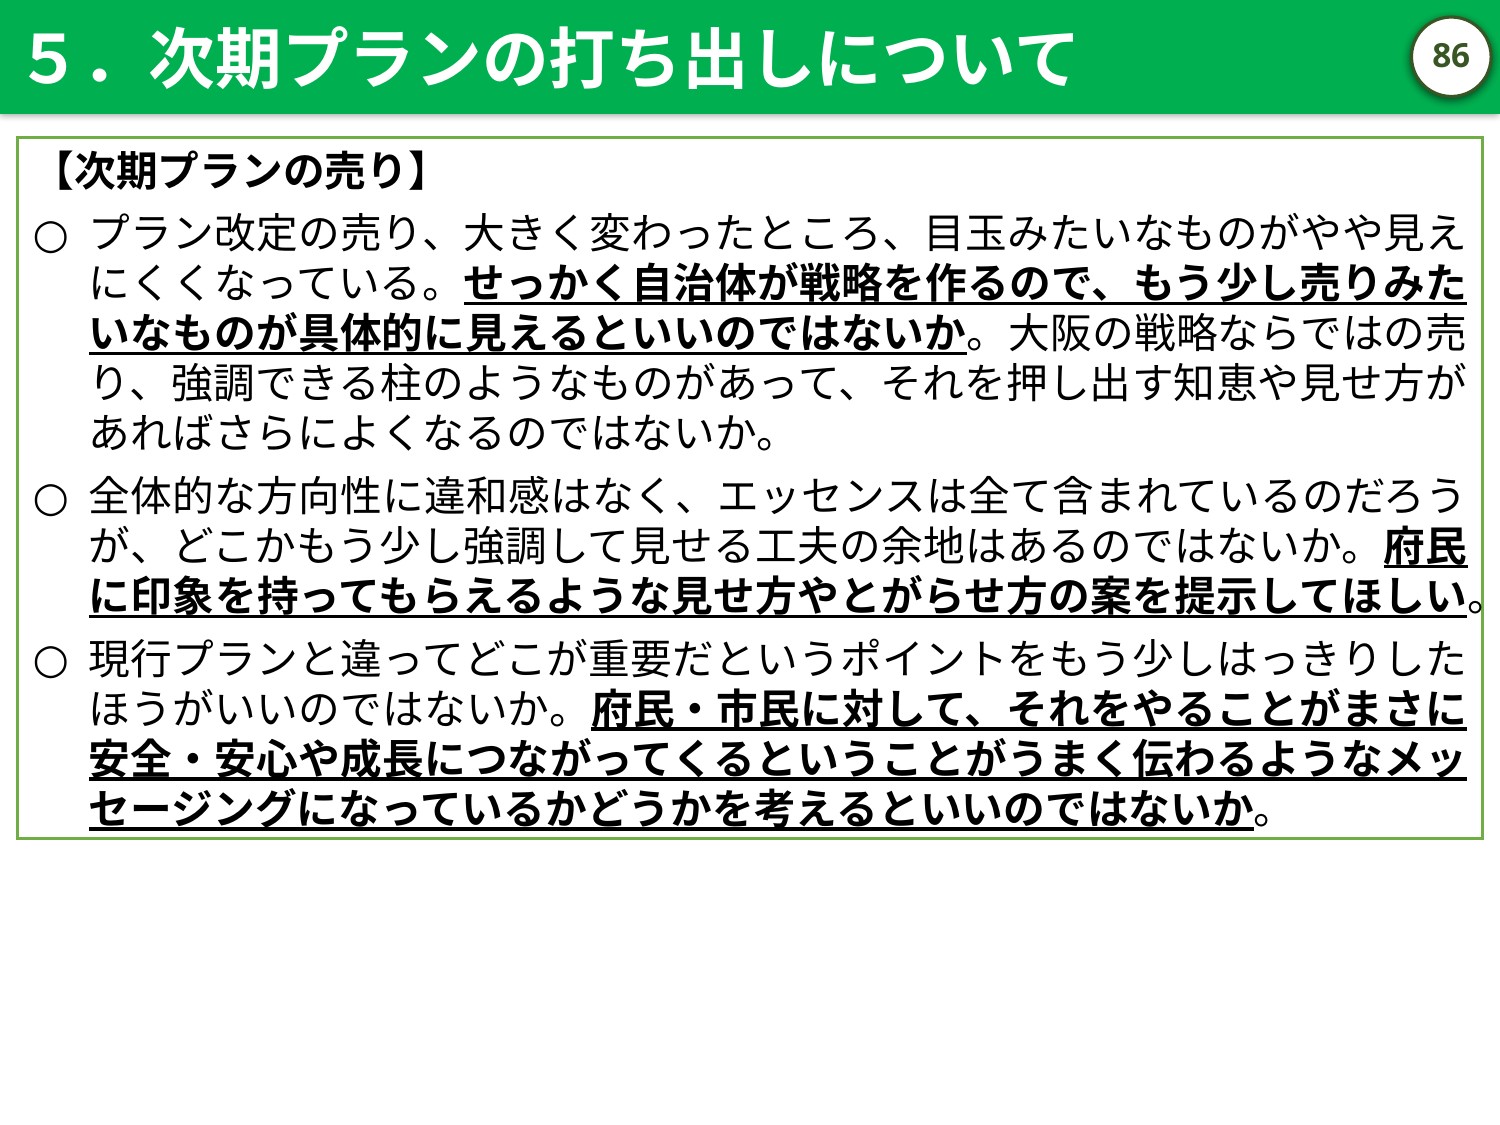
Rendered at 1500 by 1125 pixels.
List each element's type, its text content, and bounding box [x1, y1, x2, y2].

text_box 85 [1411, 17, 1492, 97]
text_box ５．次期プランの打ち出しについて [0, 0, 1500, 114]
text_box 【次期プランの売り】 プラン改定の売り、大きく変わったところ、目玉みたいなものがやや見えにくくなっている。せっかく自治体が戦略を作るので、もう少し売りみたいなものが具体的に見えるといいのではないか。大阪の戦略ならではの売り、強調できる柱のようなものがあって、それを押し出す知恵や見せ方があればさらによくなるのではないか。 全体的な方向性に違和感はなく、エッセンスは全て含まれているのだろうが、どこかもう少し強調して見せる工夫の余地はあるのではないか。府民に印象を持ってもらえるような見せ方やとがらせ方の案を提示してほしい。 現行プランと違ってどこが重要だというポイントをもう少しはっきりしたほうがいいのではないか。府民・市民に対して、それをやることがまさに安全・安心や成長につながってくるということがうまく伝わるようなメッセージングになっているかどうかを考えるといいのではないか。 [17, 136, 1483, 839]
